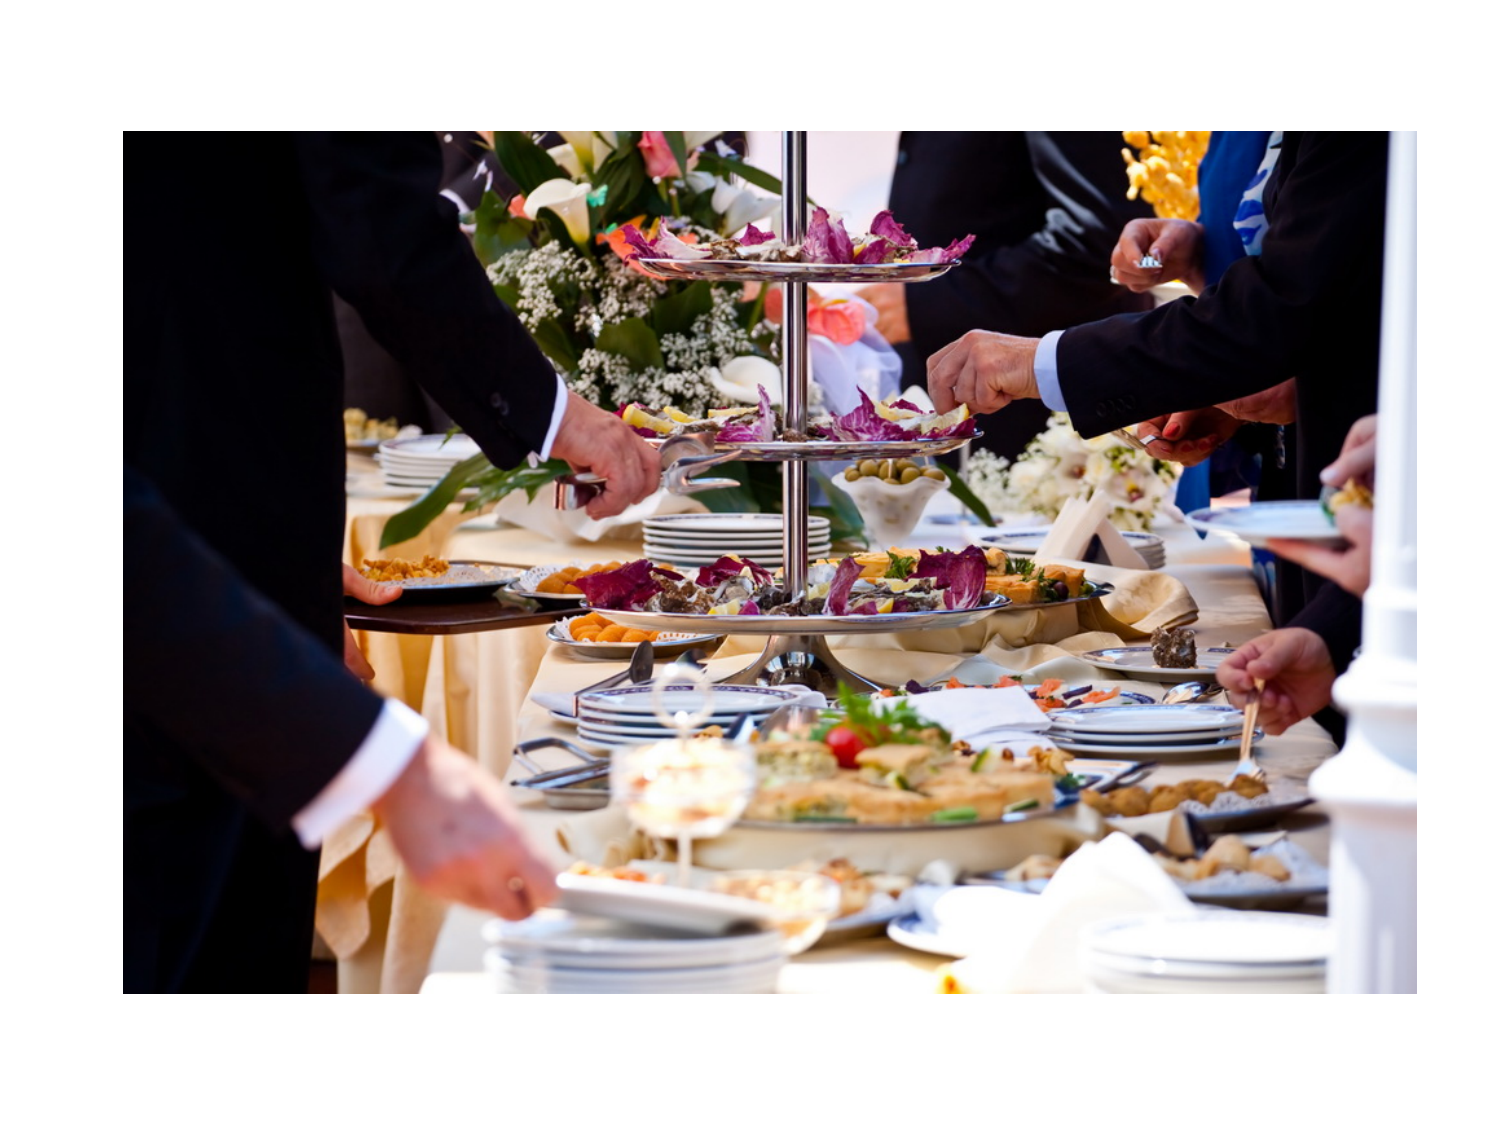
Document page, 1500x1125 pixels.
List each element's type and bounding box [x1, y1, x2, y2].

picture [123, 131, 1417, 994]
